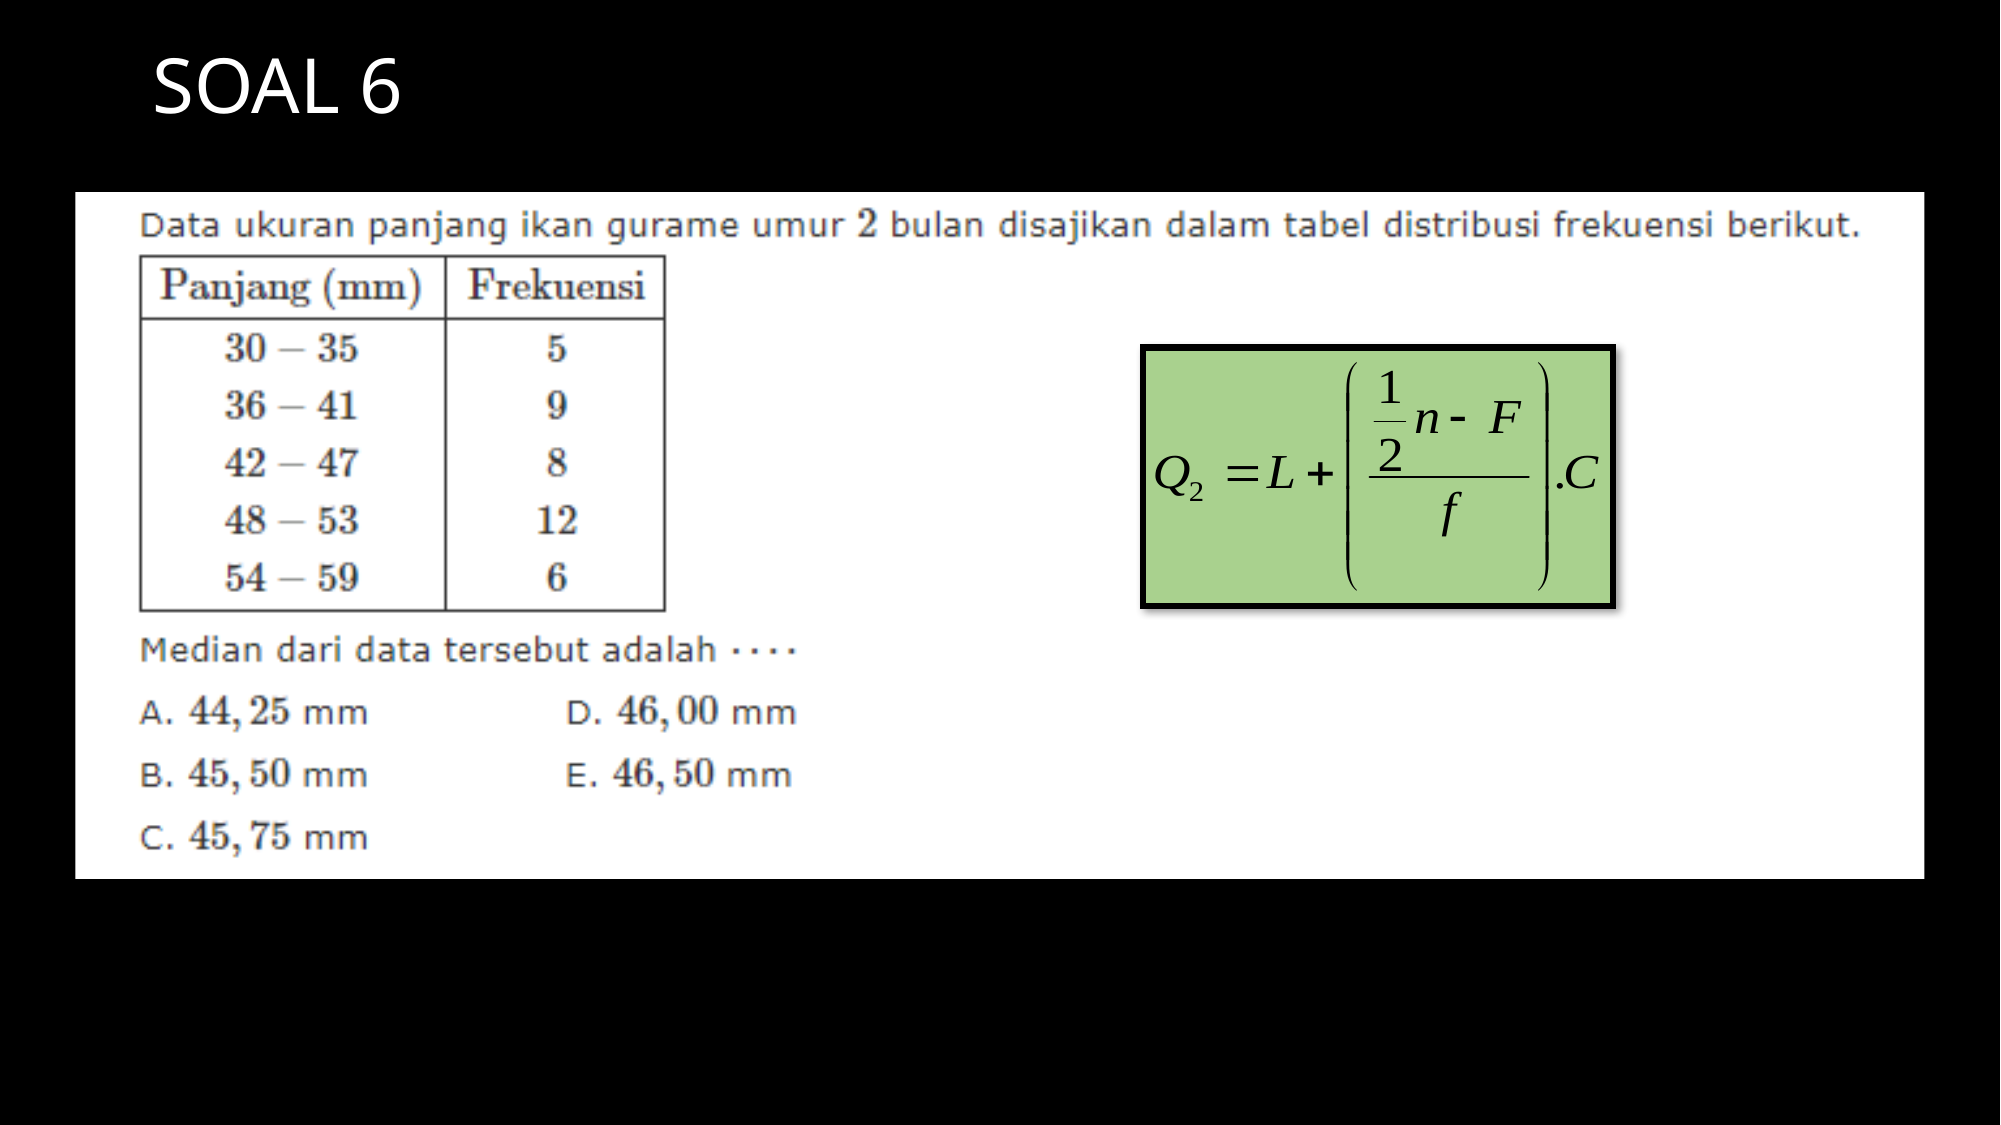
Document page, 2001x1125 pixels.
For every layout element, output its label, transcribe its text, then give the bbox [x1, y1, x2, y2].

picture [75, 192, 1925, 879]
title SOAL 6 [137, 40, 1863, 139]
